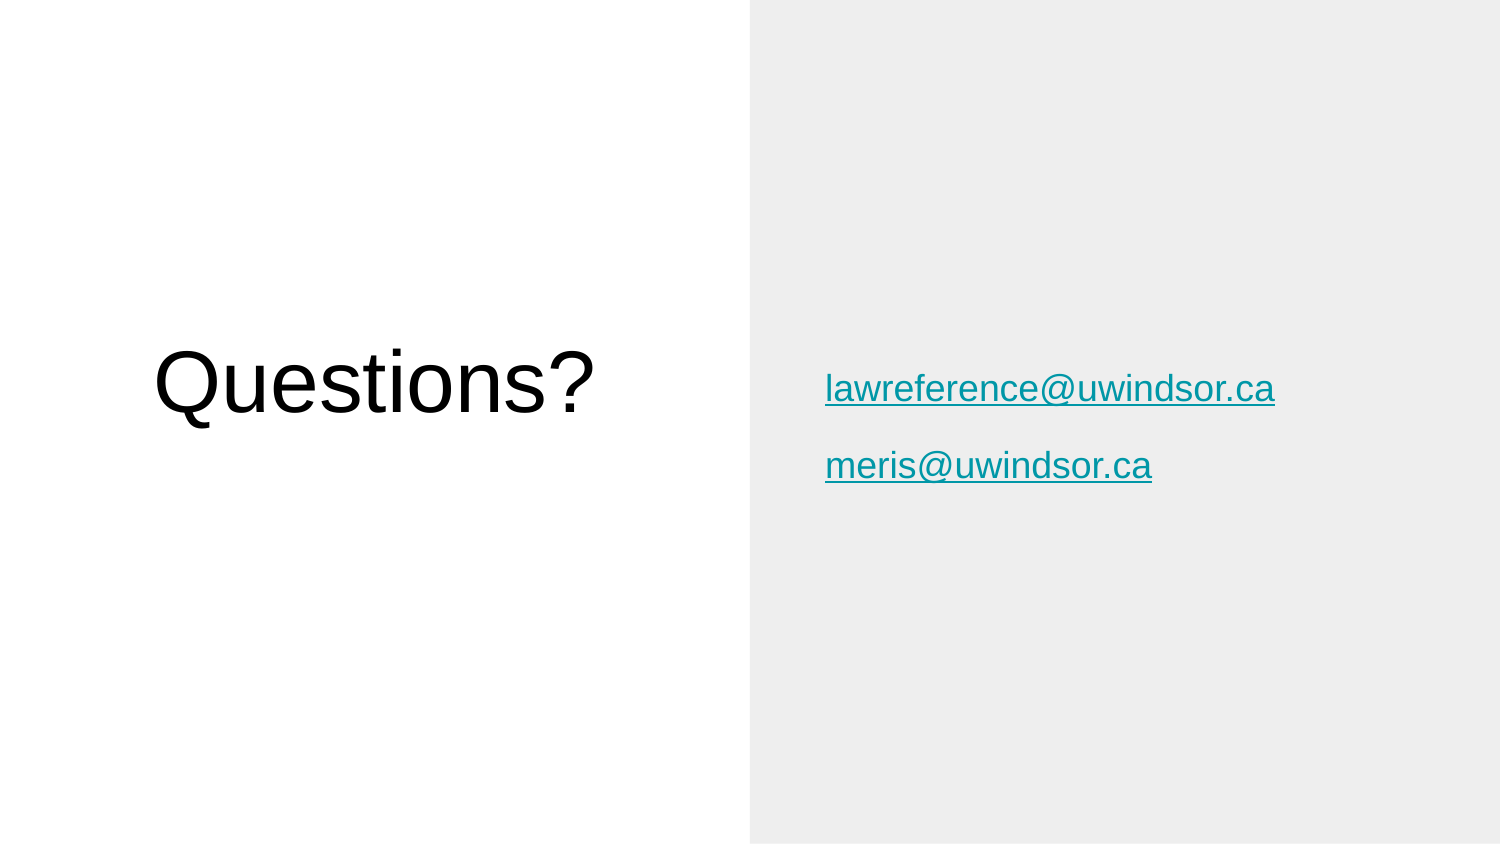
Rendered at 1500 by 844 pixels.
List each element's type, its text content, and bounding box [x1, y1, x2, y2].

title Questions? [43, 202, 708, 446]
list lawreference@uwindsor.ca meris@uwindsor.ca [810, 118, 1440, 725]
